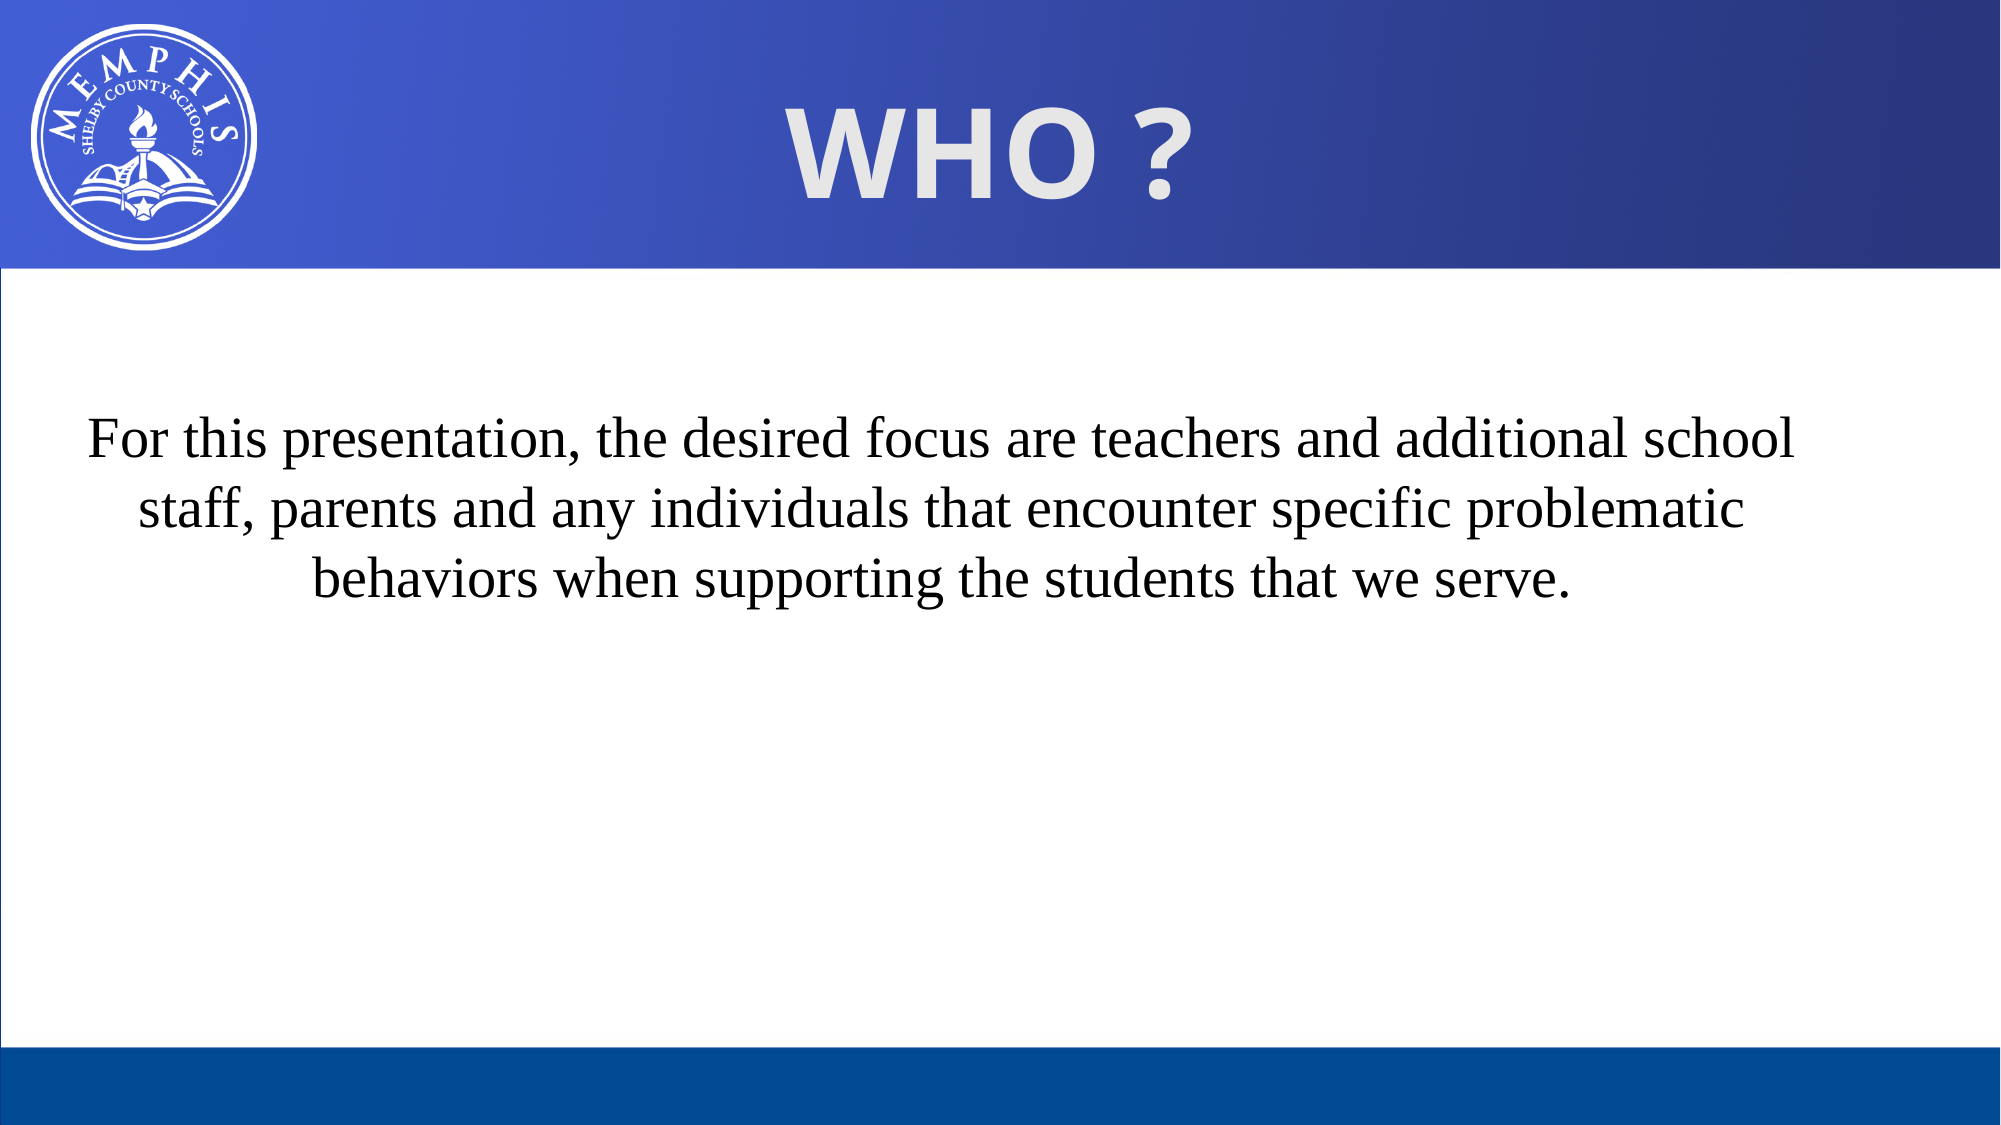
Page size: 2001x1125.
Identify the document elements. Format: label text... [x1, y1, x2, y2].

picture [0, 0, 2001, 1125]
text_box For this presentation, the desired focus are teachers and additional school staff, parents and any individuals that encounter specific problematic behaviors when supporting the students that we serve. [66, 392, 1819, 617]
text_box WHO ? [364, 66, 1551, 232]
